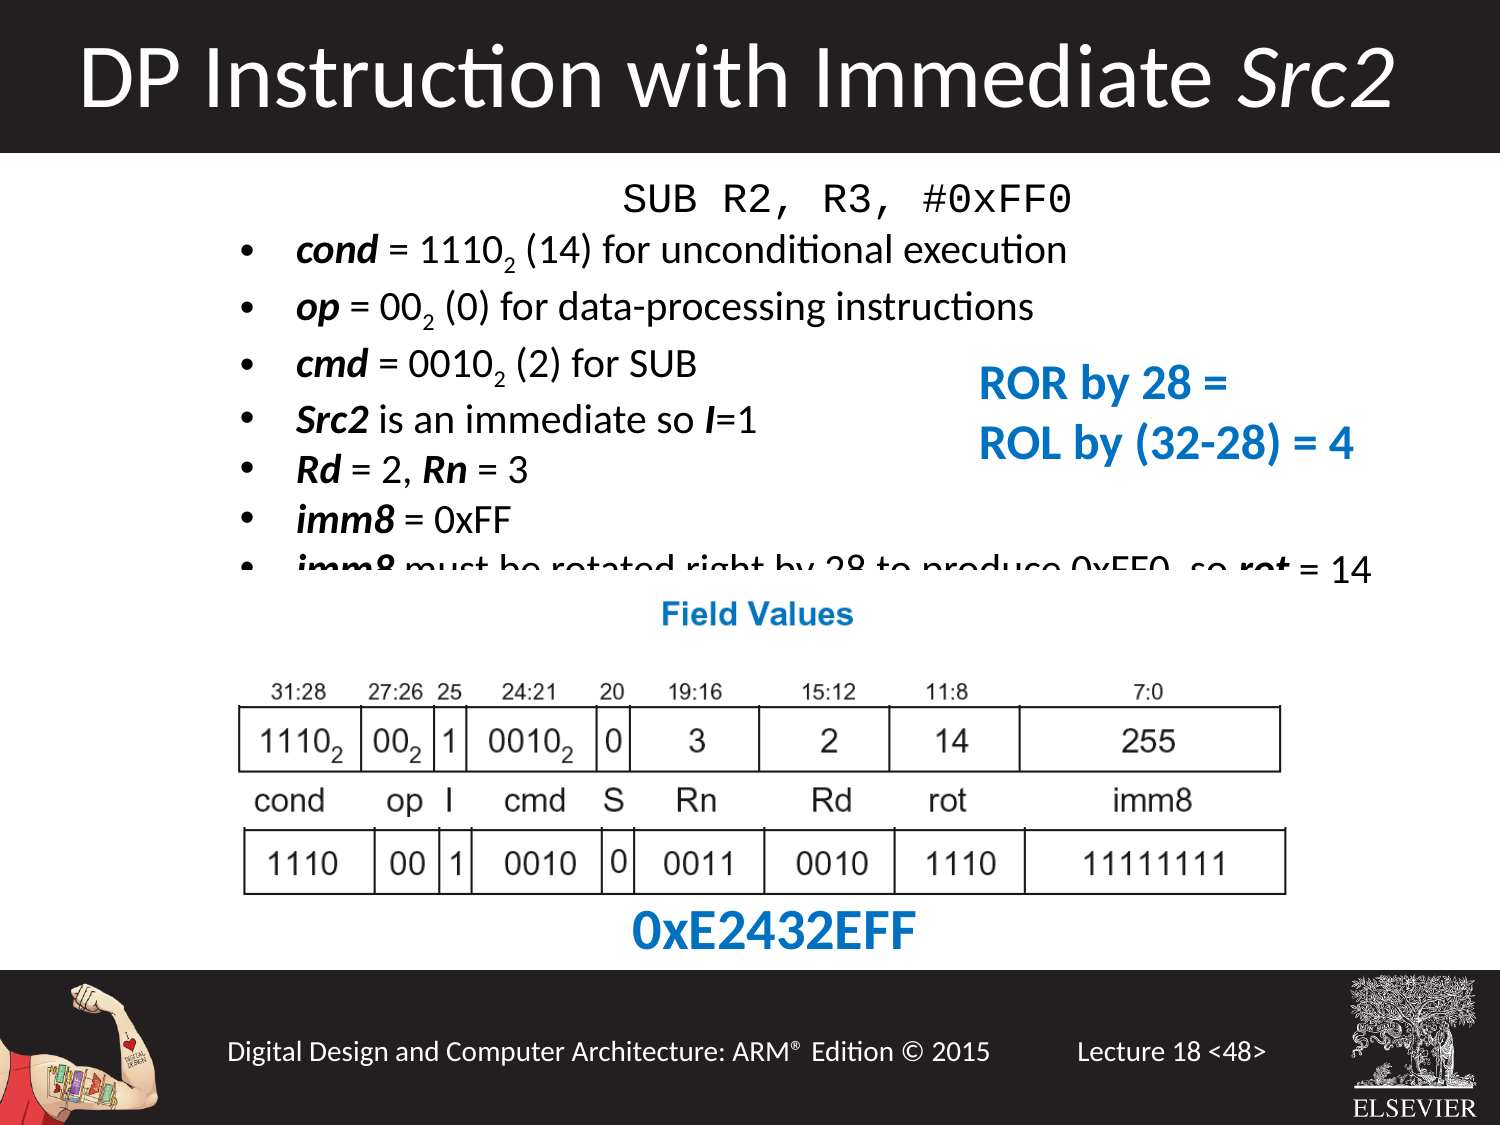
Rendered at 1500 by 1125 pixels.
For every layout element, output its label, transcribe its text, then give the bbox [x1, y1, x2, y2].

picture [0, 979, 163, 1125]
text_box DP Instruction with Immediate Src2 [63, 8, 1488, 133]
text_box ROR by 28 = ROL by (32-28) = 4 [964, 341, 1414, 477]
text_box SUB R2, R3, #0xFF0 cond = 11102 (14) for unconditional execution op = 002 (0) for data-processing instructions cmd = 00102 (2) for SUB Src2 is an immediate so I=1 Rd = 2, Rn = 3 imm8 = 0xFF imm8 must be rotated right by 28 to produce 0xFF0, so rot = 14 [150, 159, 1388, 972]
picture [220, 570, 1290, 817]
picture [1350, 974, 1477, 1117]
text_box [112, 200, 1438, 1050]
picture [230, 827, 1476, 903]
text_box 0xE2432EFF [617, 910, 1046, 969]
